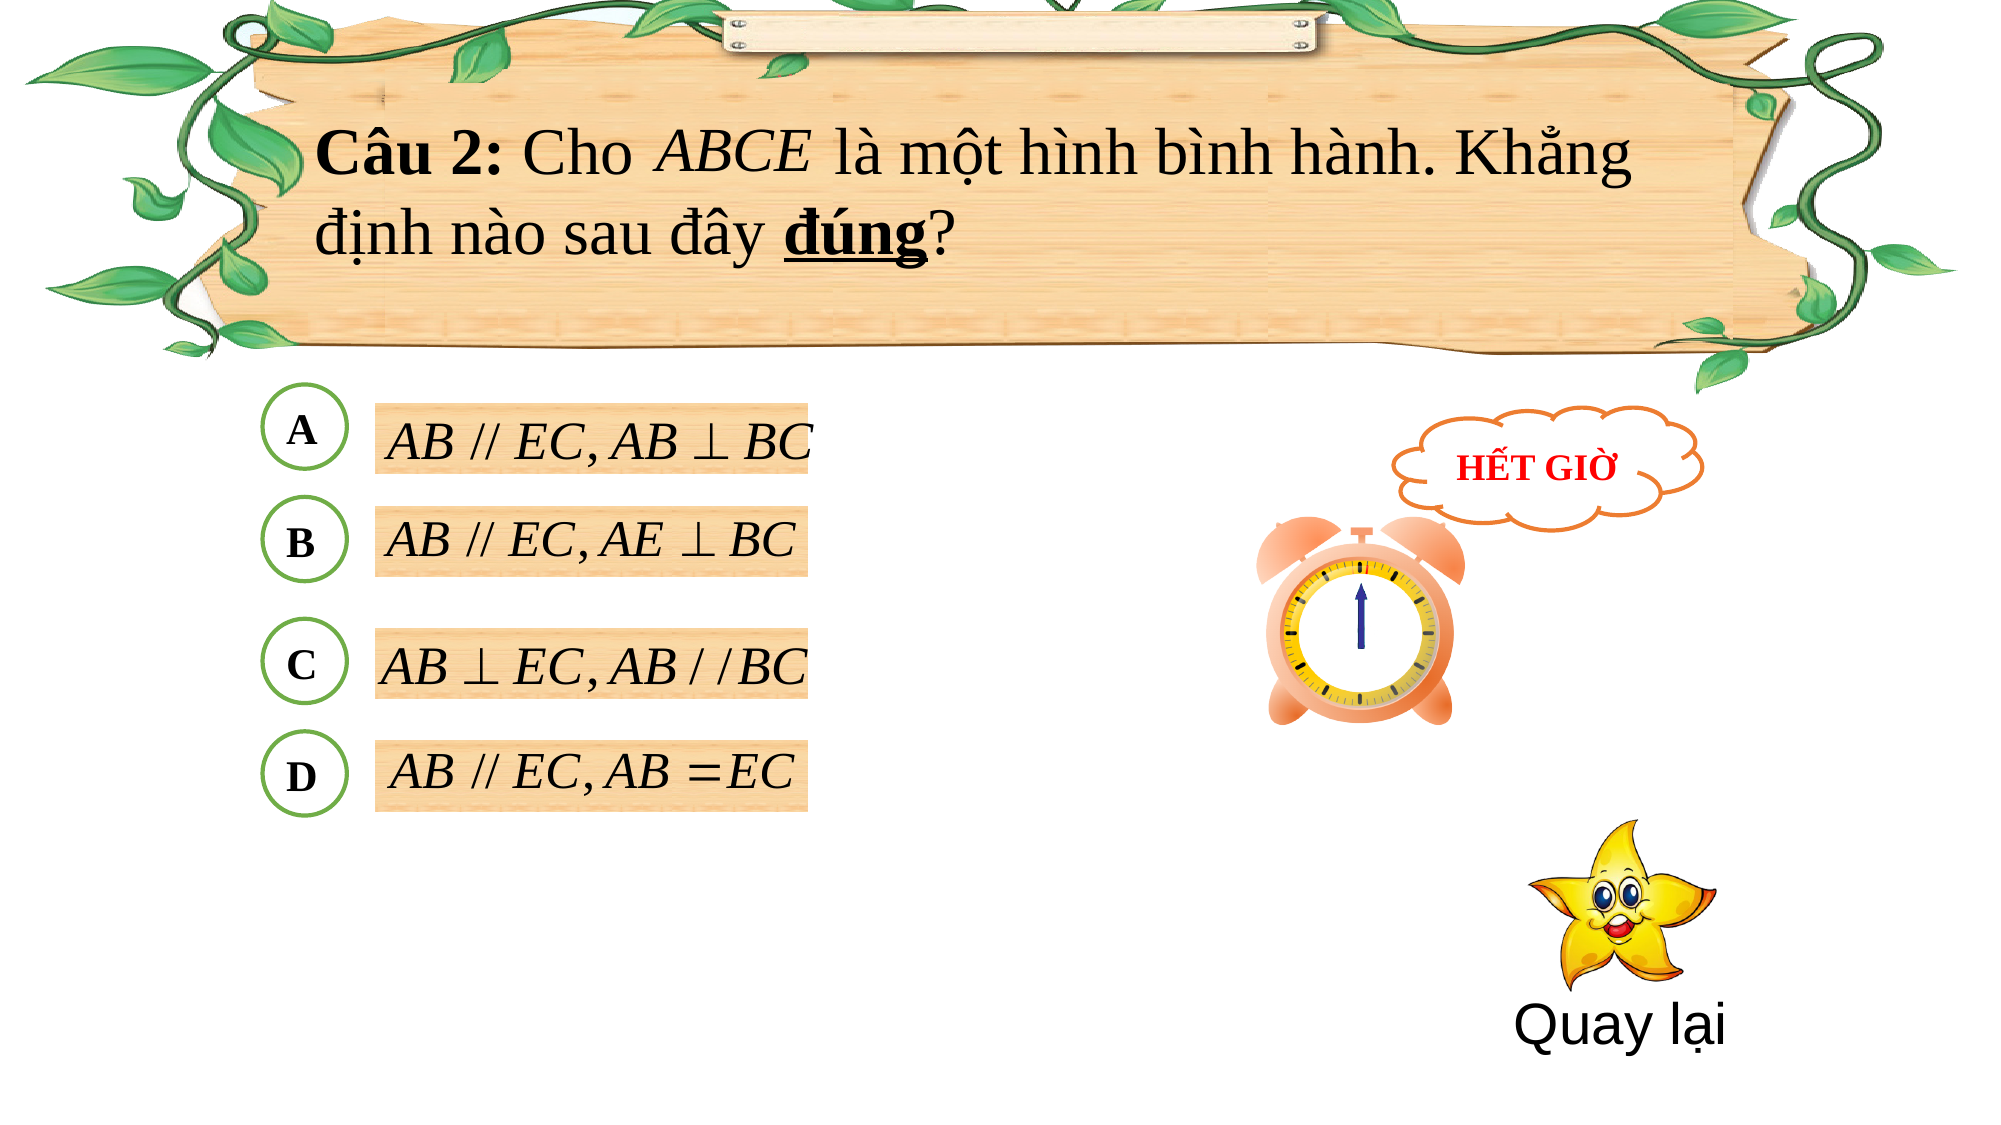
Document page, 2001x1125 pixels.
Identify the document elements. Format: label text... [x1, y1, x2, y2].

picture [1252, 510, 1469, 729]
picture [0, 0, 2000, 467]
text_box [260, 632, 271, 690]
text_box C [271, 628, 329, 696]
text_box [378, 740, 808, 809]
picture [374, 627, 808, 634]
text_box [260, 744, 271, 803]
text_box [260, 510, 271, 568]
text_box [275, 616, 349, 706]
text_box D [271, 740, 329, 808]
text_box B [271, 506, 329, 574]
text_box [368, 634, 820, 706]
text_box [374, 409, 825, 481]
text_box [275, 729, 349, 818]
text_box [647, 121, 821, 179]
text_box Quay lại [1489, 977, 1753, 1066]
text_box HẾT GIỜ [1398, 478, 1701, 533]
text_box [275, 494, 349, 584]
picture [374, 740, 808, 812]
picture [1524, 819, 1719, 997]
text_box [374, 508, 810, 577]
